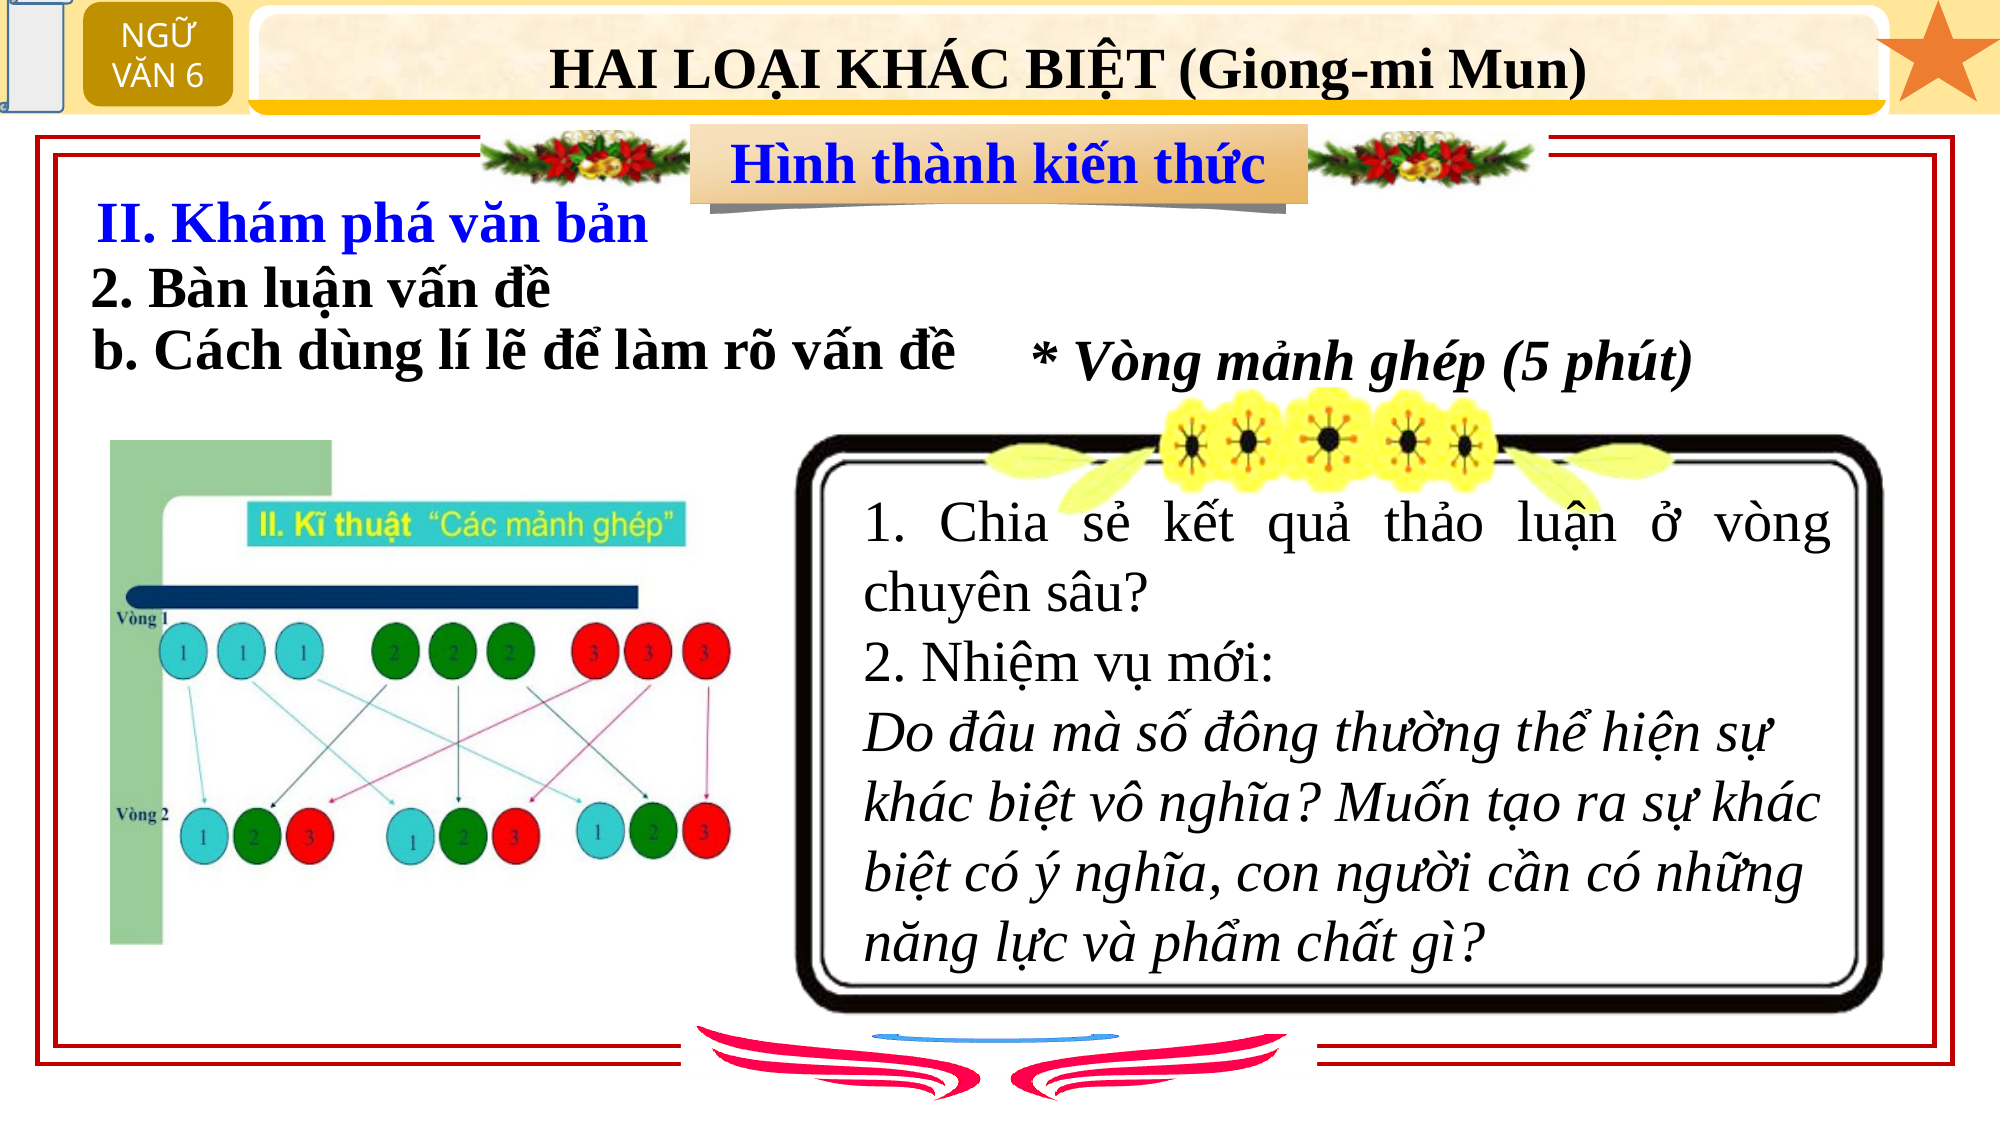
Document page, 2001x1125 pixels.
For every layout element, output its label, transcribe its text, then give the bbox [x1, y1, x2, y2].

text_box [246, 98, 1888, 116]
text_box [0, 0, 74, 114]
text_box HAI LOẠI KHÁC BIỆT (Giong-mi Mun) [258, 112, 1880, 118]
text_box NGỮ VĂN 6 [82, 0, 235, 108]
picture [480, 124, 1549, 214]
text_box 2. Bàn luận vấn đề [75, 241, 582, 327]
text_box [1887, 42, 2000, 116]
picture [680, 387, 1894, 1102]
text_box * Vòng mảnh ghép (5 phút) [1014, 315, 1711, 387]
text_box Hình thành kiến thức [716, 117, 1282, 124]
text_box b. Cách dùng lí lẽ để làm rõ vấn đề [77, 303, 972, 389]
text_box [1871, 0, 2000, 105]
text_box II. Khám phá văn bản [82, 176, 680, 262]
text_box [1940, 0, 2000, 37]
picture [110, 440, 744, 945]
text_box [0, 0, 1936, 116]
text_box [1318, 136, 1953, 1065]
text_box [36, 136, 680, 1065]
text_box HAI LOẠI KHÁC BIỆT (Giong-mi Mun) [257, 12, 1880, 98]
